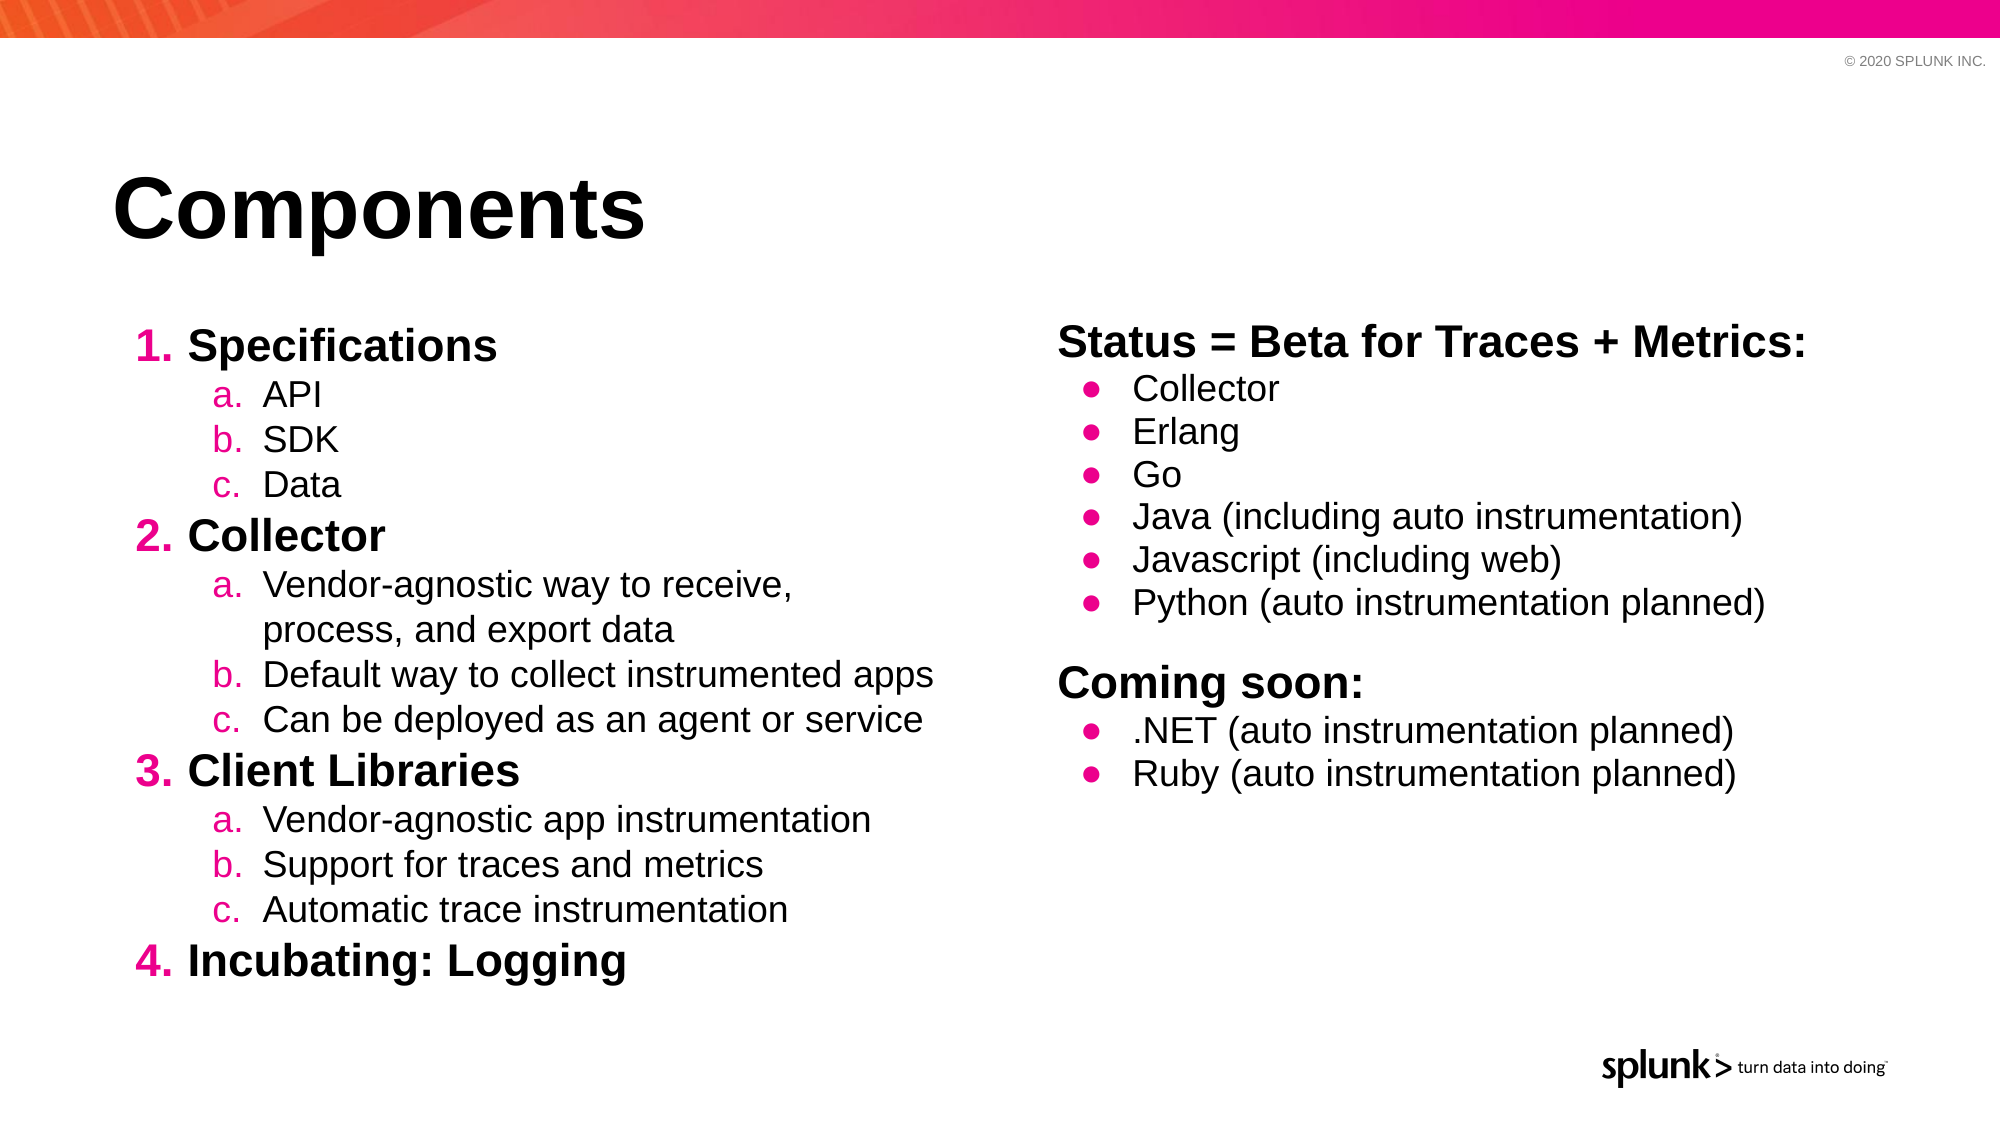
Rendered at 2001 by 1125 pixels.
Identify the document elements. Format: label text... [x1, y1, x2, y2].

picture [0, 0, 2000, 38]
picture [1602, 1049, 1888, 1088]
list Specifications API SDK Data Collector Vendor-agnostic way to receive, process, and export data Default way to collect instrumented apps Can be deployed as an agent or service Client Libraries Vendor-agnostic app instrumentation Support for traces and metrics Automatic trace instrumentation Incubating: Logging [112, 315, 943, 1040]
list Status = Beta for Traces + Metrics: Collector Erlang Go Java (including auto instrumentation) Javascript (including web) Python (auto instrumentation planned) Coming soon: .NET (auto instrumentation planned) Ruby (auto instrumentation planned) [1057, 315, 1888, 1040]
title Components [112, 85, 1887, 255]
